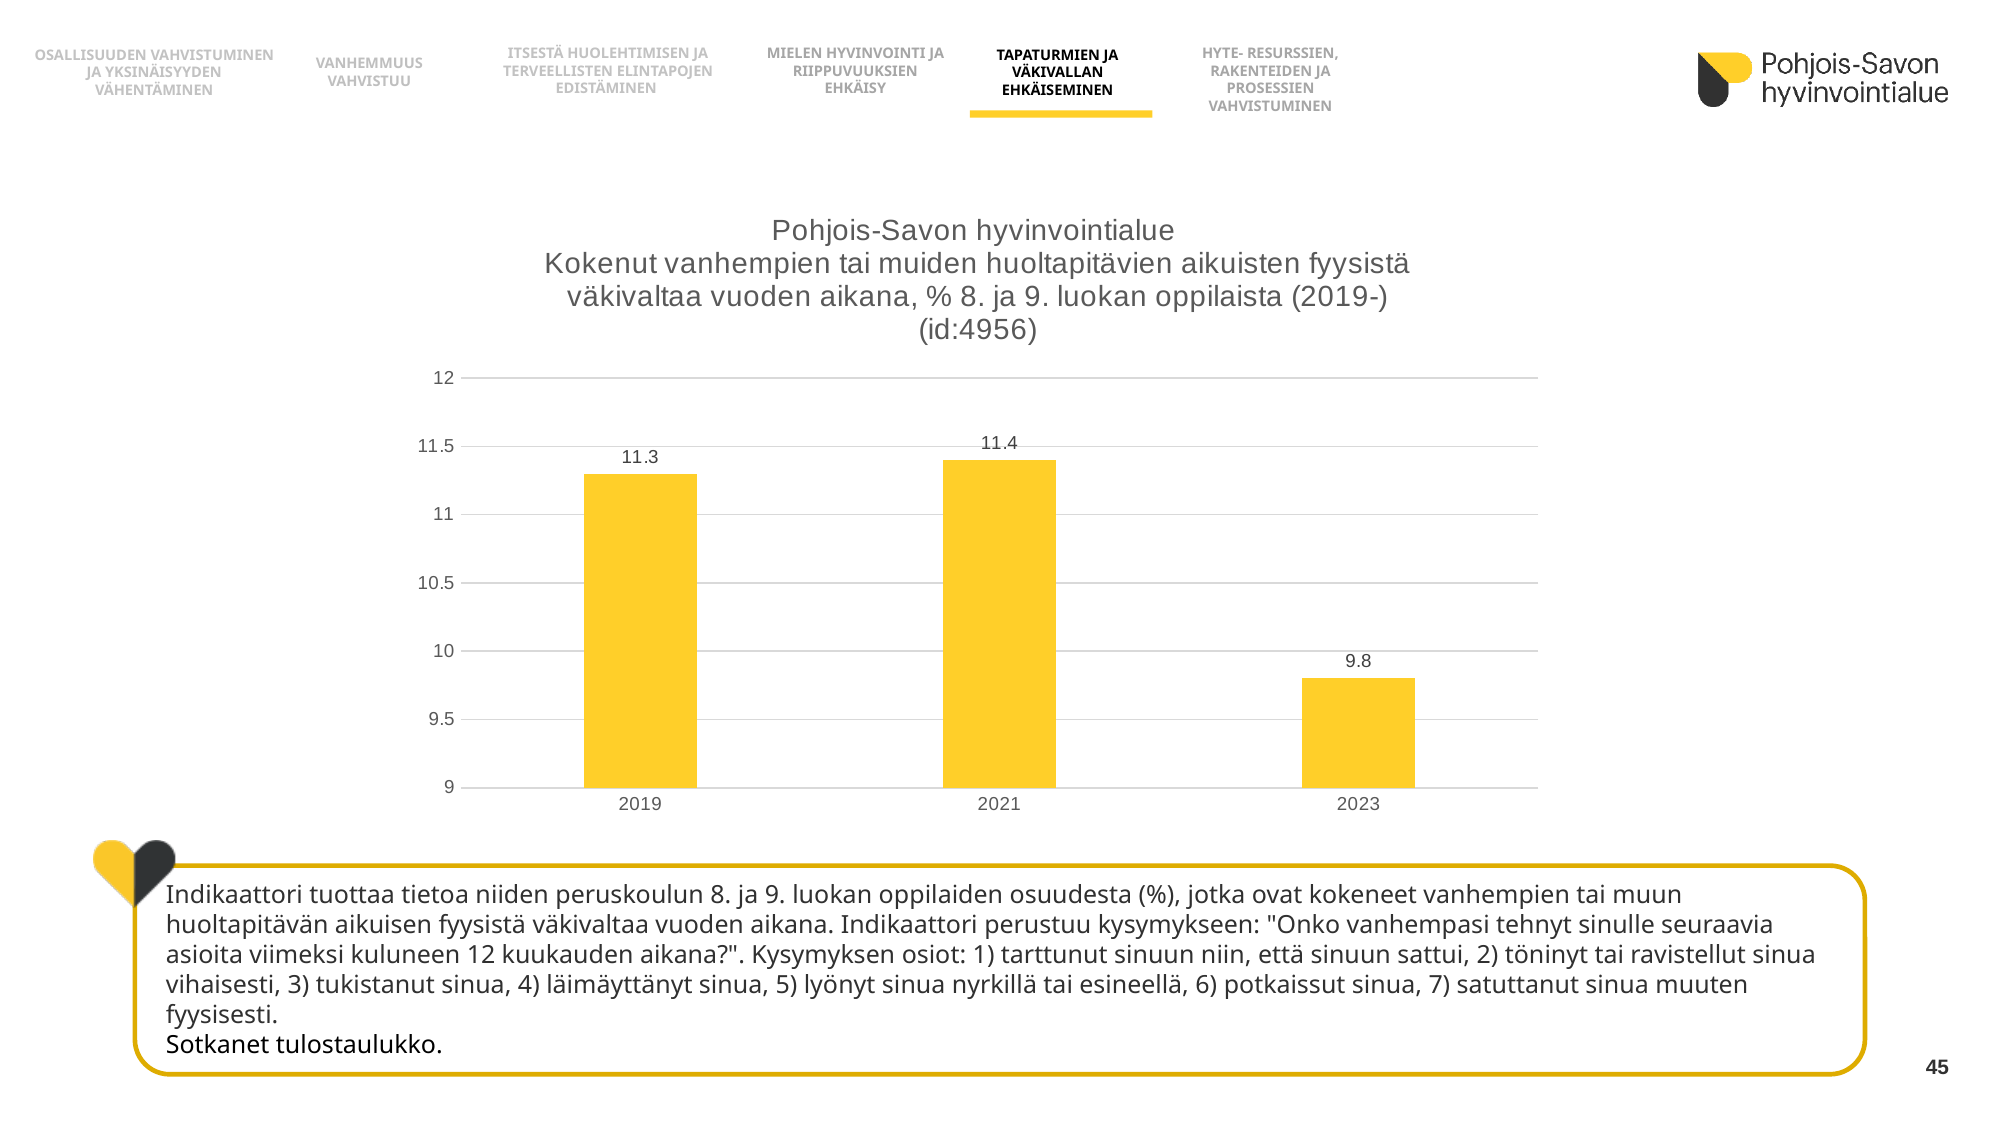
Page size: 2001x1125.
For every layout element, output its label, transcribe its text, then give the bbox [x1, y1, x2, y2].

text_box MIELEN HYVINVOINTI JA RIIPPUVUUKSIEN EHKÄISY [759, 43, 951, 97]
chart [394, 184, 1562, 829]
text_box [1091, 346, 1968, 1009]
text_box VANHEMMUUS VAHVISTUU [277, 53, 462, 90]
text_box Indikaattori tuottaa tietoa niiden peruskoulun 8. ja 9. luokan oppilaiden osuudesta (%), jotka ovat kokeneet vanhempien tai muun huoltapitävän aikuisen fyysistä väkivaltaa vuoden aikana. Indikaattori perustuu kysymykseen: "Onko vanhempasi tehnyt sinulle seuraavia asioita viimeksi kuluneen 12 kuukauden aikana?". Kysymyksen osiot: 1) tarttunut sinuun niin, että sinuun sattui, 2) töninyt tai ravistellut sinua vihaisesti, 3) tukistanut sinua, 4) läimäyttänyt sinua, 5) lyönyt sinua nyrkillä tai esineellä, 6) potkaissut sinua, 7) satuttanut sinua muuten fyysisesti. Sotkanet tulostaulukko. [165, 878, 1835, 1059]
picture [1698, 52, 1948, 107]
text_box [969, 109, 1153, 119]
slide_number 45 [1498, 1036, 1949, 1097]
text_box OSALLISUUDEN VAHVISTUMINEN JA YKSINÄISYYDEN VÄHENTÄMINEN [32, 44, 276, 99]
text_box [133, 864, 1866, 1076]
picture [93, 840, 177, 909]
text_box ITSESTÄ HUOLEHTIMISEN JA TERVEELLISTEN ELINTAPOJEN EDISTÄMINEN [501, 43, 715, 98]
text_box TAPATURMIEN JA VÄKIVALLAN EHKÄISEMINEN [962, 44, 1153, 99]
text_box HYTE- RESURSSIEN, RAKENTEIDEN JA PROSESSIEN VAHVISTUMINEN [1164, 43, 1377, 115]
